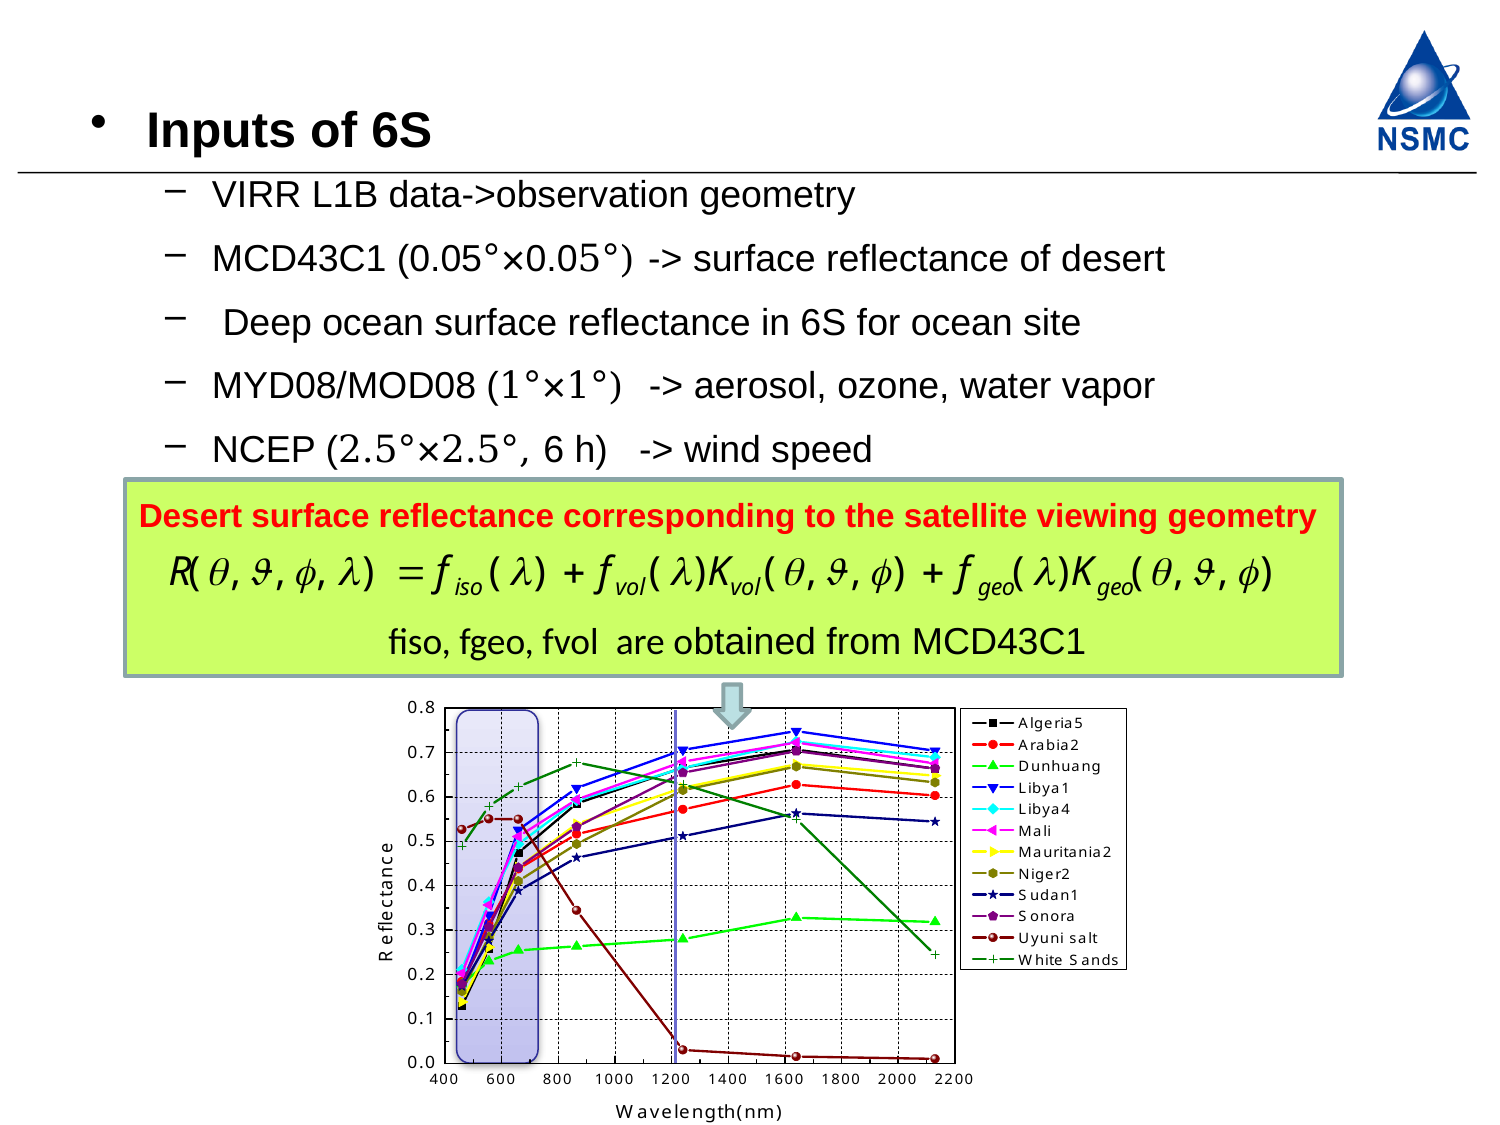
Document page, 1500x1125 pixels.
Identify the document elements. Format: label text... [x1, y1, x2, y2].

list Inputs of 6S VIRR L1B data->observation geometry MCD43C1 (0.05°×0.05°) -> surface reflectance of desert Deep ocean surface reflectance in 6S for ocean site MYD08/MOD08 (1°×1°) -> aerosol, ozone, water vapor NCEP (2.5°×2.5°, 6 h) -> wind speed [75, 90, 1425, 610]
text_box fiso, fgeo, fvol are obtained from MCD43C1 [365, 613, 1102, 694]
text_box [123, 610, 365, 678]
text_box Desert surface reflectance corresponding to the satellite viewing geometry [123, 486, 1353, 542]
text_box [163, 541, 1282, 606]
picture [1376, 30, 1471, 162]
text_box [1102, 610, 1344, 678]
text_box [369, 692, 1129, 1125]
text_box [721, 682, 744, 690]
